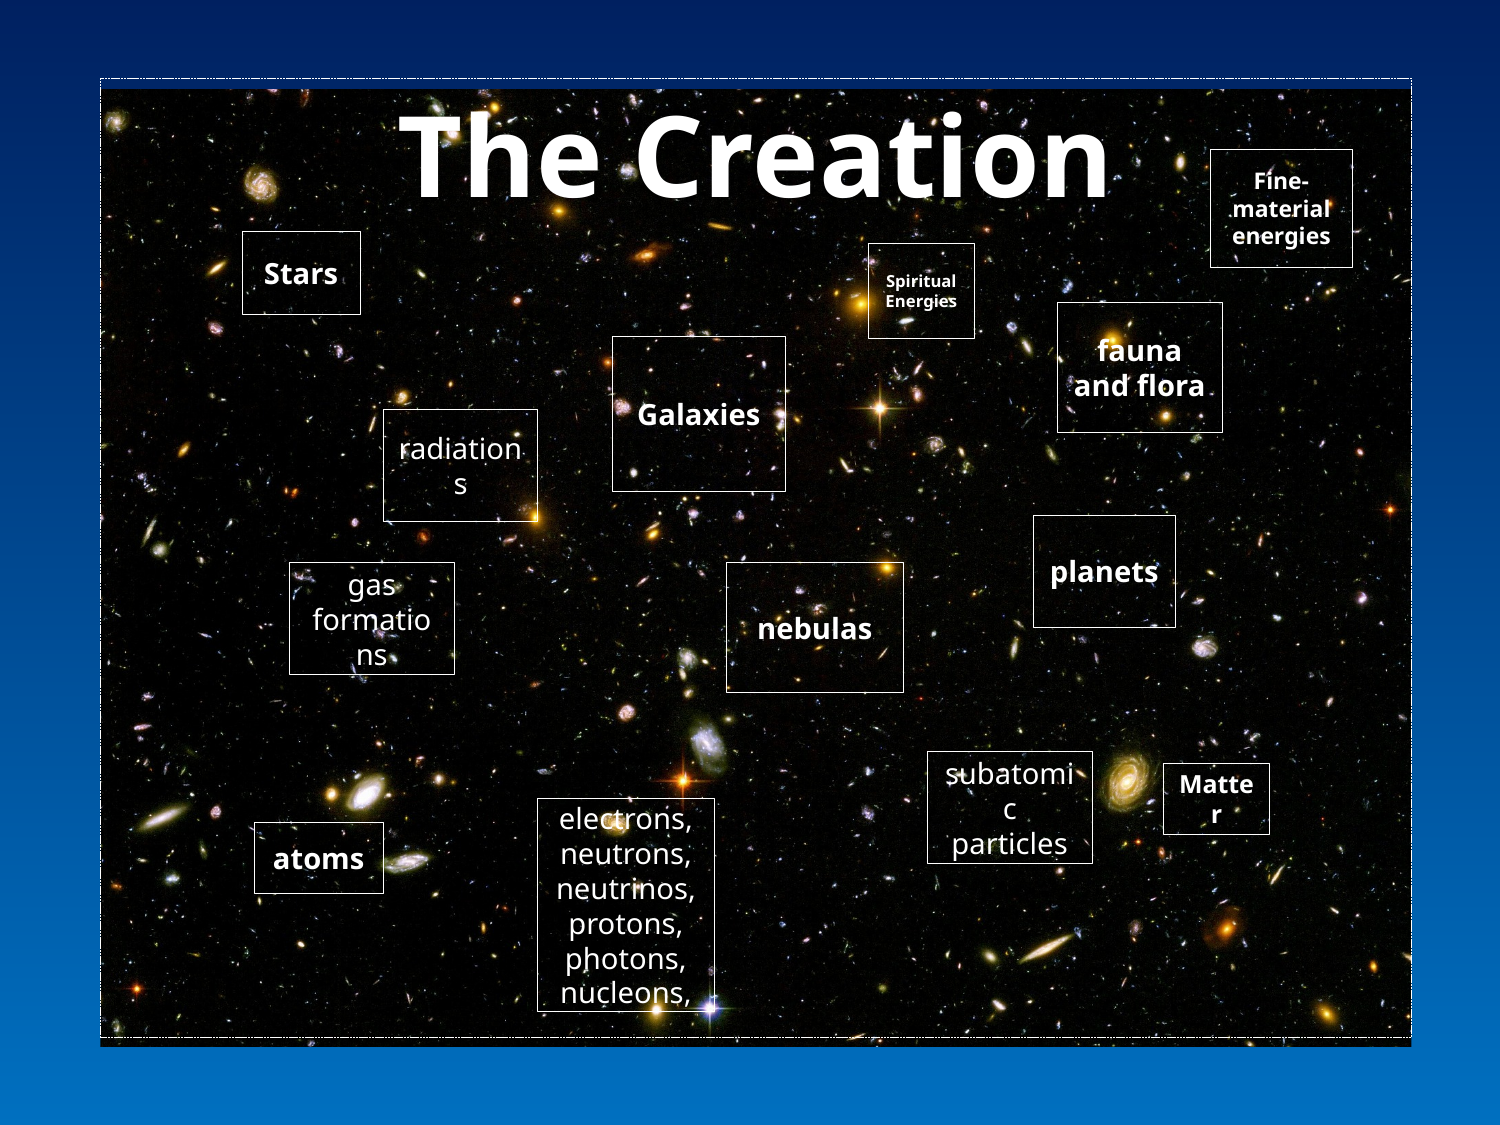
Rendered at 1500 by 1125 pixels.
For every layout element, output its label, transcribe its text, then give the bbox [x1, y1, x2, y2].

text_box The Creation [100, 78, 1412, 89]
picture [100, 89, 1412, 1048]
